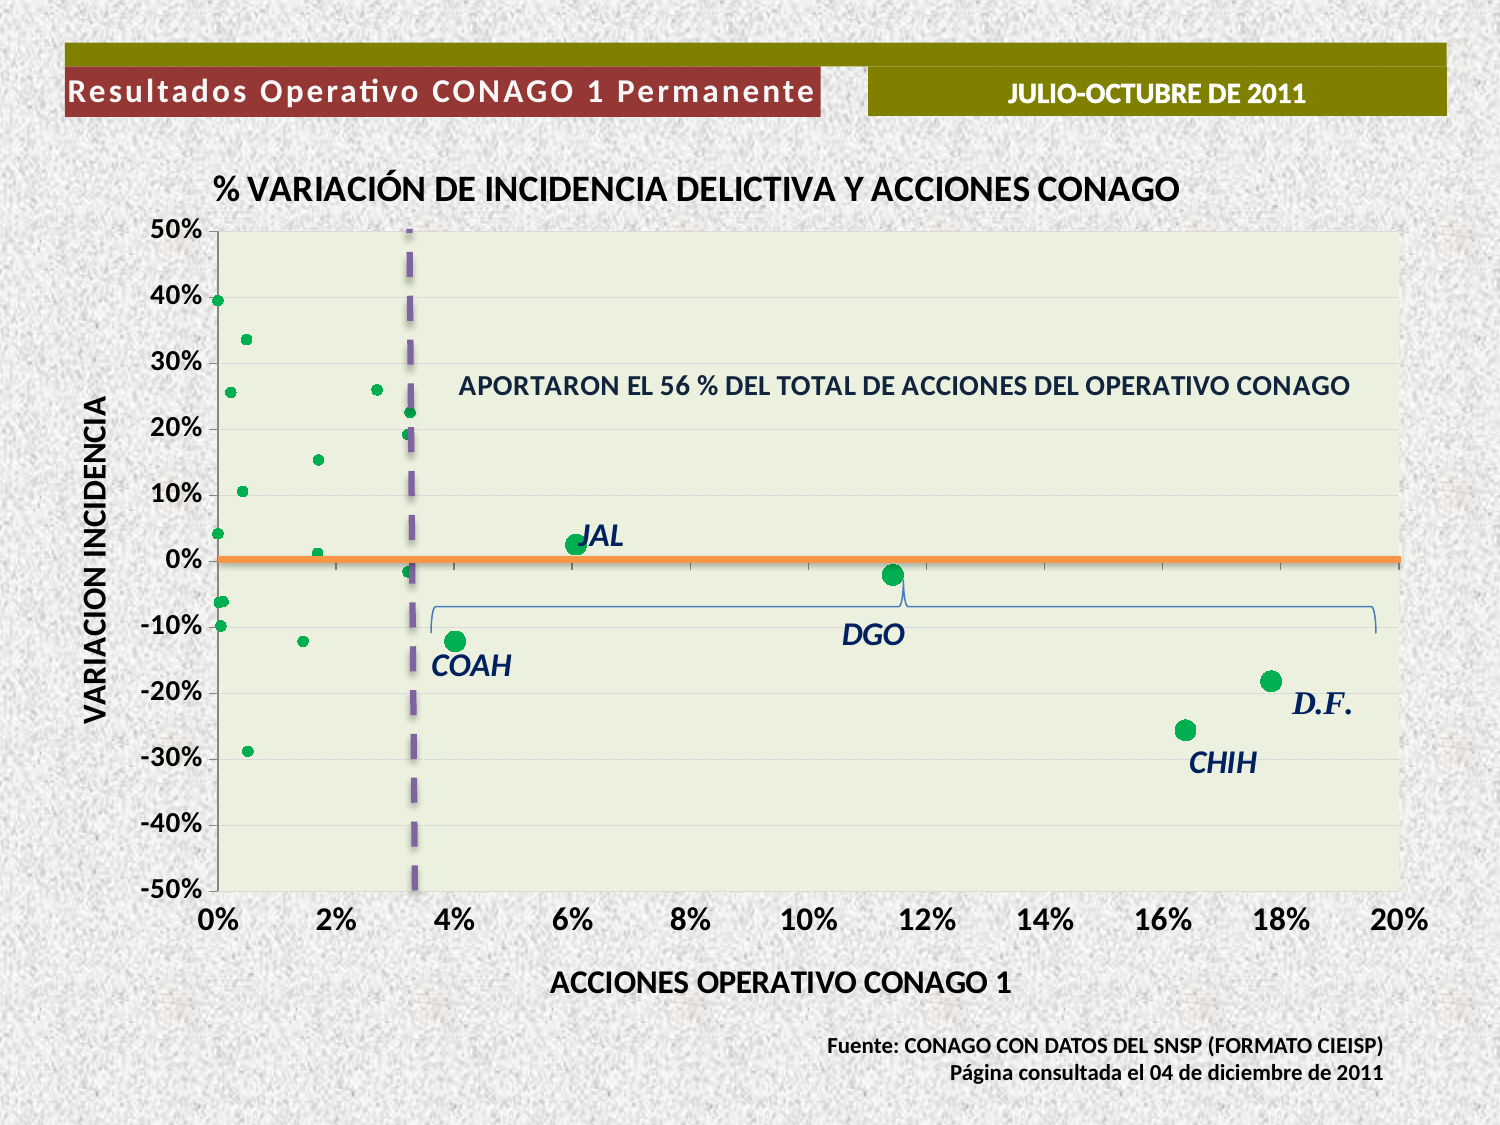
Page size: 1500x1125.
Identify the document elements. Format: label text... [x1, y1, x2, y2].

text_box Fuente: CONAGO CON DATOS DEL SNSP (FORMATO CIEISP) Página consultada el 04 de diciembre de 2011 [714, 1023, 1400, 1094]
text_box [33, 42, 1448, 118]
picture [0, 0, 1500, 1125]
chart [64, 136, 1448, 1012]
